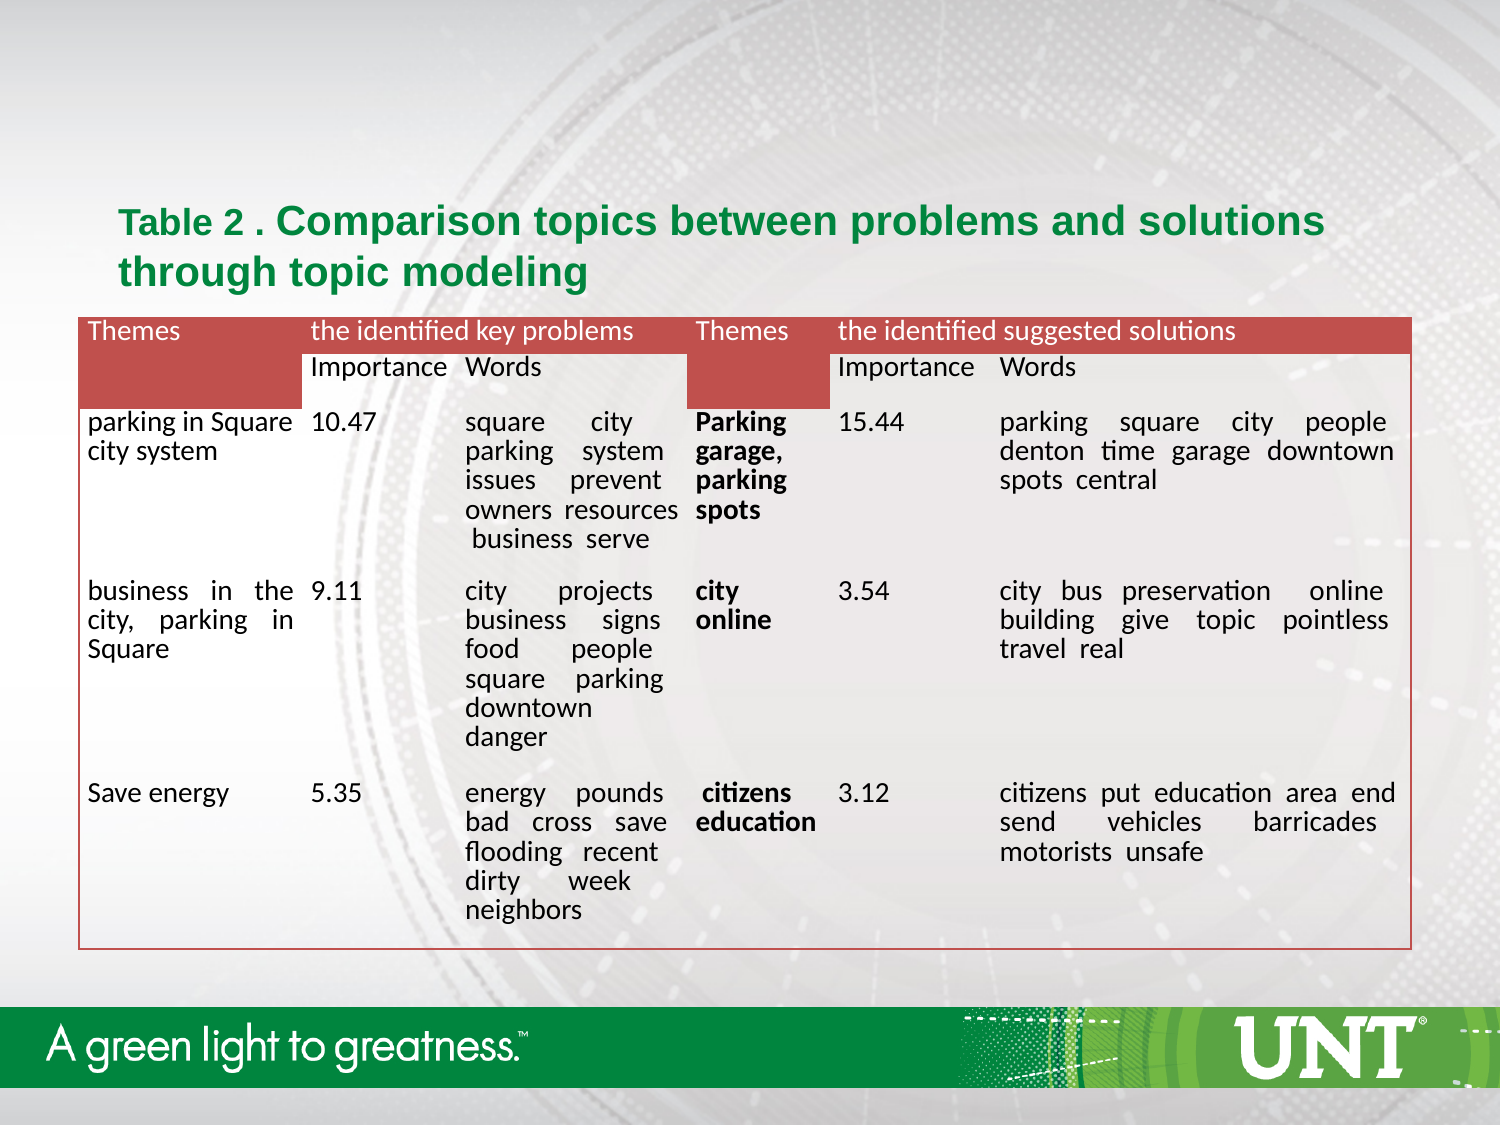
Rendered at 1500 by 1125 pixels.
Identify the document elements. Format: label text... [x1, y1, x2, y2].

table_cell square city parking system issues prevent owners resources business serve [457, 409, 687, 578]
table_cell citizens education [687, 781, 830, 948]
table_header Themes [687, 319, 830, 409]
table_cell business in the city, parking in Square [80, 578, 302, 781]
table_cell 15.44 [830, 409, 991, 578]
table_cell 10.47 [302, 409, 457, 578]
table_cell parking in Square city system [80, 409, 302, 578]
table_cell Save energy [80, 781, 302, 948]
table_cell Parking garage, parking spots [687, 409, 830, 578]
table_cell energy pounds bad cross save flooding recent dirty week neighbors [457, 781, 687, 948]
table_cell Words [457, 354, 687, 409]
table_header the identified suggested solutions [830, 319, 1410, 354]
table_cell Importance [302, 354, 457, 409]
table_cell Importance [830, 354, 991, 409]
table_header Themes [80, 319, 302, 409]
table_cell 5.35 [302, 781, 457, 948]
title Table 2 . Comparison topics between problems and solutions through topic modeling [103, 185, 1397, 303]
table_cell 3.12 [830, 781, 991, 948]
table_cell city bus preservation online building give topic pointless travel real [991, 578, 1410, 781]
picture [0, 0, 1500, 1125]
table_cell city online [687, 578, 830, 781]
table_cell city projects business signs food people square parking downtown danger [457, 578, 687, 781]
table_cell citizens put education area end send vehicles barricades motorists unsafe [991, 781, 1410, 948]
table_header the identified key problems [302, 319, 687, 354]
table_cell parking square city people denton time garage downtown spots central [991, 409, 1410, 578]
table_cell Words [991, 354, 1410, 409]
table_cell 9.11 [302, 578, 457, 781]
table_cell 3.54 [830, 578, 991, 781]
